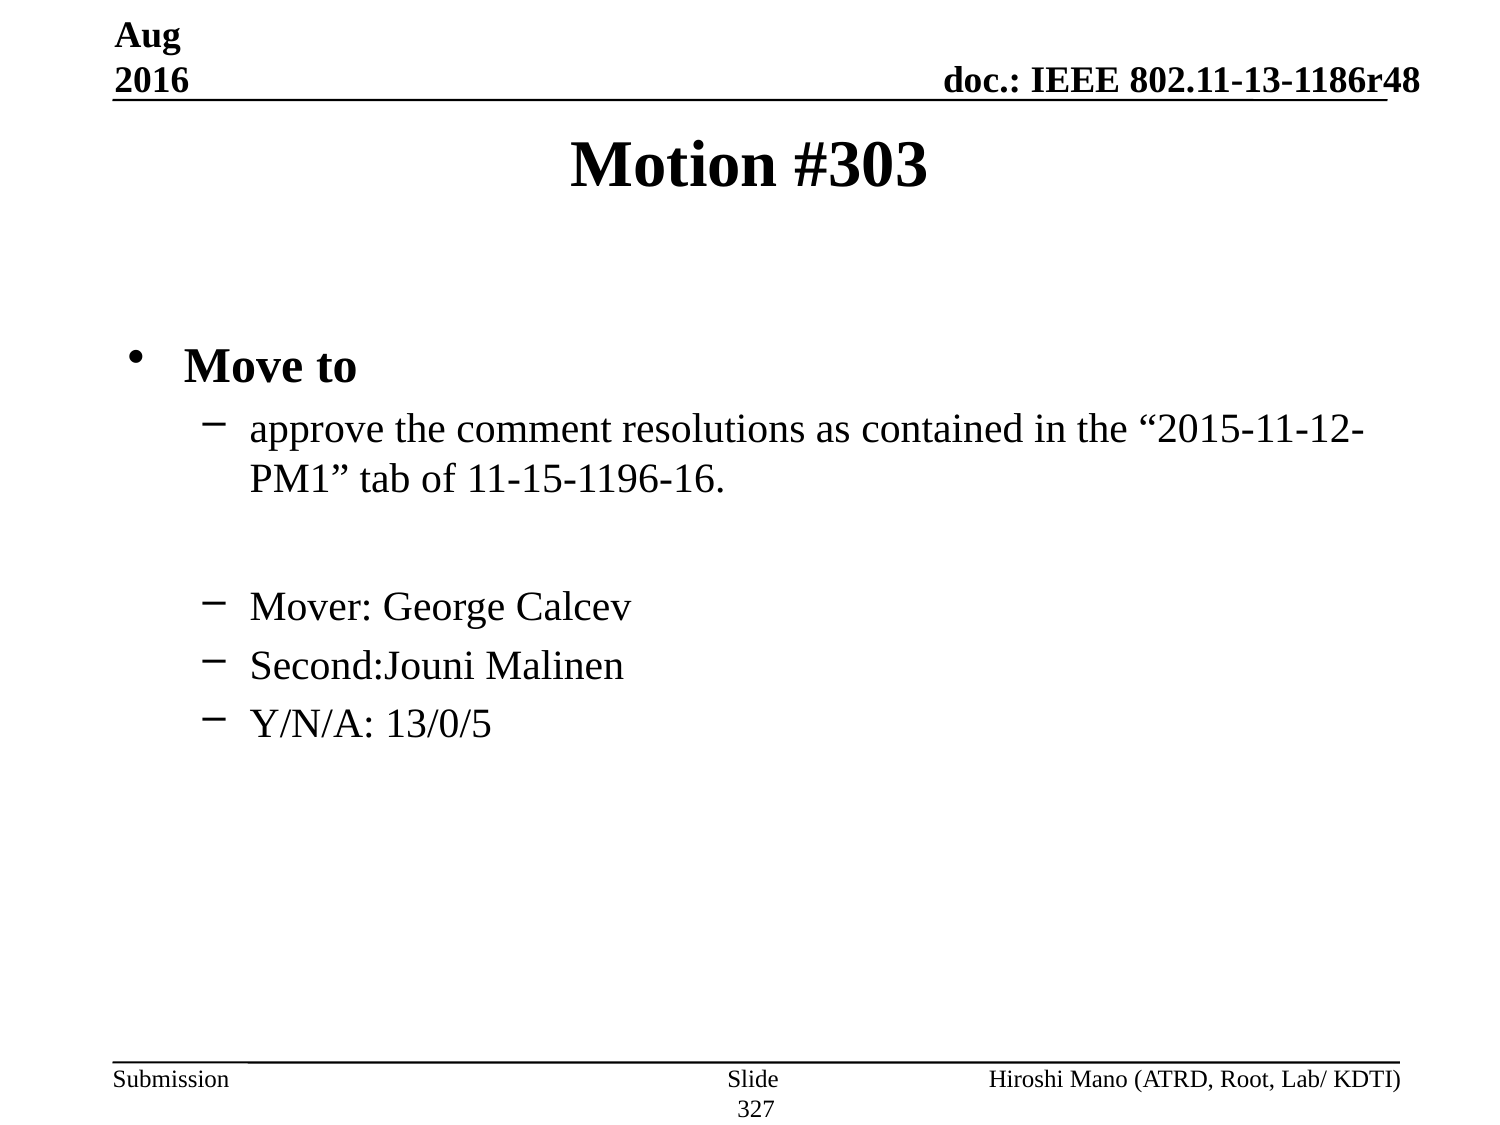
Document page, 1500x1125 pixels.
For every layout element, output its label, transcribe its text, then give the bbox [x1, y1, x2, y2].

title Motion #303 [112, 112, 1388, 288]
list Move to approve the comment resolutions as contained in the “2015-11-12-PM1” tab of 11-15-1196-16. Mover: George Calcev Second:Jouni Malinen Y/N/A: 13/0/5 [112, 324, 1388, 1001]
footer Hiroshi Mano (ATRD, Root, Lab/ KDTI) [984, 1061, 1402, 1093]
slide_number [114, 54, 265, 101]
slide_number Slide 327 [712, 1061, 800, 1093]
